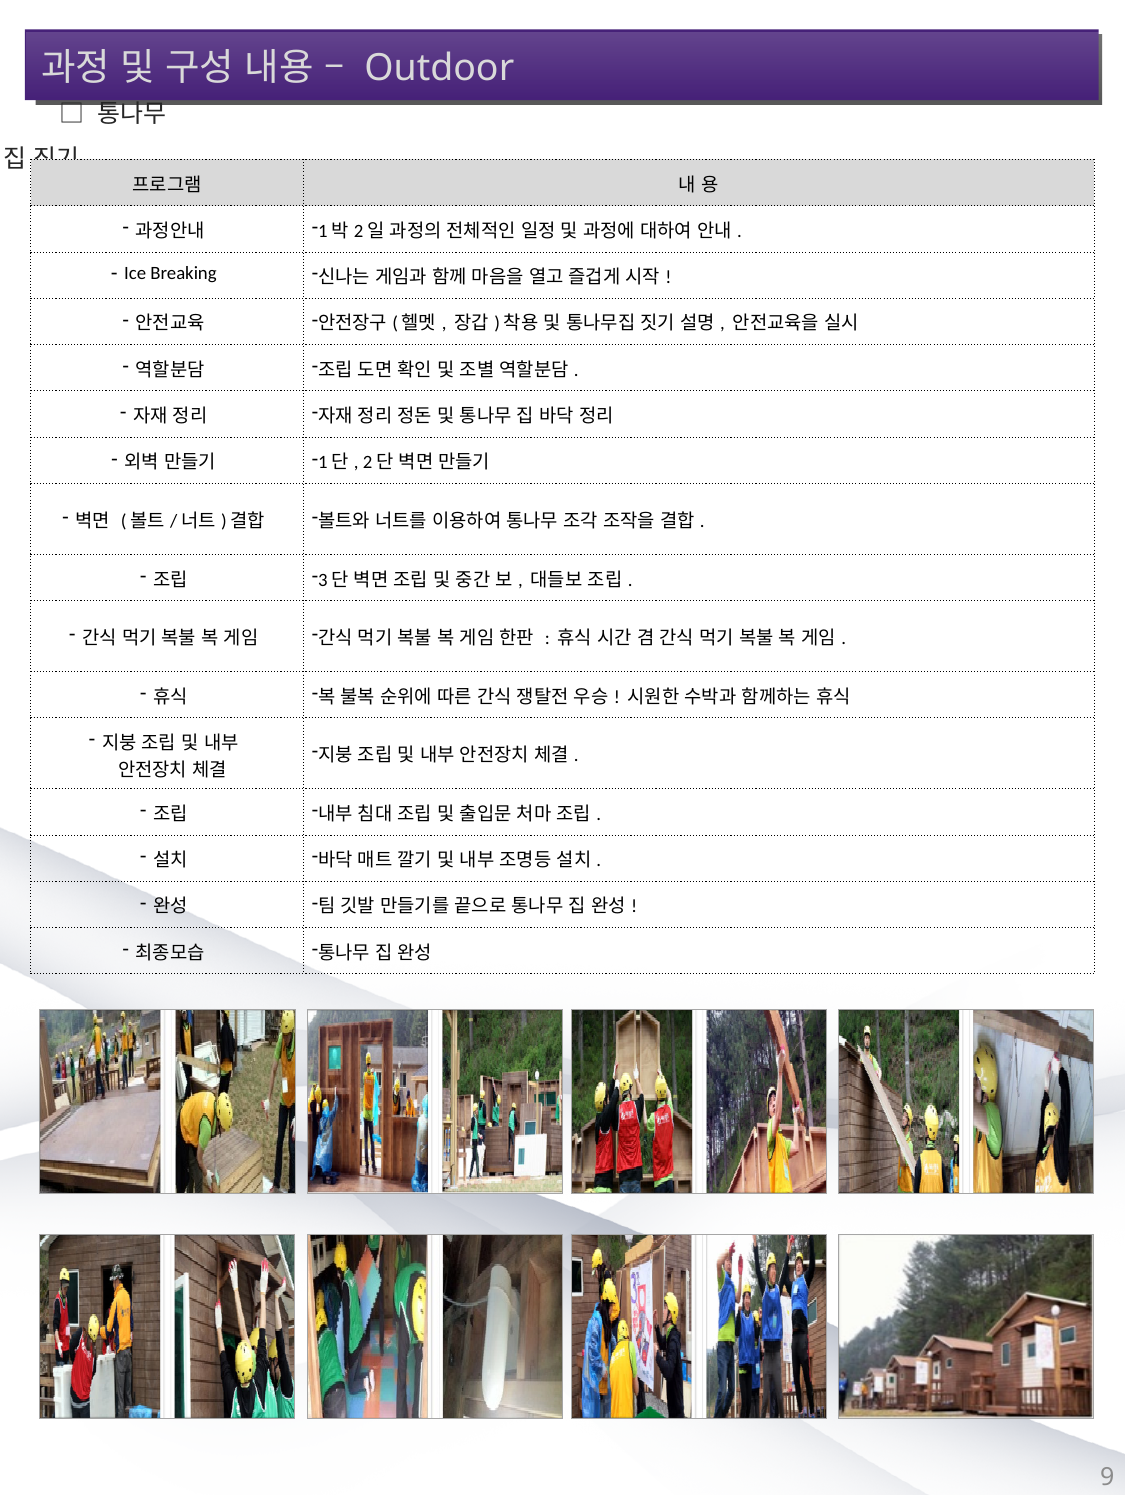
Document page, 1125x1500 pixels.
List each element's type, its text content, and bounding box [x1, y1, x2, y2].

table_cell 휴식 [31, 672, 303, 718]
table_cell 간식 먹기 복불 복 게임 [31, 601, 303, 672]
table_cell 벽면 (볼트/너트)결합 [31, 483, 303, 554]
table_cell 설치 [31, 835, 303, 881]
picture [838, 1234, 1094, 1419]
table_cell 1단, 2단 벽면 만들기 [303, 437, 1094, 483]
slide_number 9 [866, 1437, 1125, 1500]
table_cell 팀 깃발 만들기를 끝으로 통나무 집 완성! [303, 881, 1094, 928]
table_cell 통나무 집 완성 [303, 928, 1094, 974]
picture [39, 1009, 296, 1194]
table_cell 간식 먹기 복불 복 게임 한판 : 휴식 시간 겸 간식 먹기 복불 복 게임. [303, 601, 1094, 672]
table_cell 역할분담 [31, 345, 303, 391]
table_cell 자재 정리 정돈 및 통나무 집 바닥 정리 [303, 391, 1094, 437]
text_box 과정 및 구성 내용 – Outdoor [26, 35, 1094, 95]
picture [571, 1234, 827, 1419]
table_cell 조립 도면 확인 및 조별 역할분담. [303, 345, 1094, 391]
table_cell 안전교육 [31, 298, 303, 345]
table_cell 1박2일 과정의 전체적인 일정 및 과정에 대하여 안내. [303, 206, 1094, 252]
table_cell 볼트와 너트를 이용하여 통나무 조각 조작을 결합. [303, 483, 1094, 554]
table_header 프로그램 [31, 159, 303, 206]
table_cell 최종모습 [31, 928, 303, 974]
text_box □ 통나무 집 짓기 [0, 97, 209, 158]
table_cell 신나는 게임과 함께 마음을 열고 즐겁게 시작! [303, 252, 1094, 298]
picture [838, 1009, 1094, 1194]
table_cell 복 불복 순위에 따른 간식 쟁탈전 우승! 시원한 수박과 함께하는 휴식 [303, 672, 1094, 718]
table_cell 자재 정리 [31, 391, 303, 437]
picture [571, 1009, 827, 1194]
table_cell 완성 [31, 881, 303, 928]
table_cell 조립 [31, 554, 303, 601]
table_cell 외벽 만들기 [31, 437, 303, 483]
table_header 내 용 [303, 159, 1094, 206]
picture [39, 1234, 295, 1419]
table_cell 내부 침대 조립 및 출입문 처마 조립. [303, 789, 1094, 835]
picture [307, 1009, 563, 1194]
picture [307, 1234, 563, 1419]
table_cell 3단 벽면 조립 및 중간 보, 대들보 조립. [303, 554, 1094, 601]
table_cell 조립 [31, 789, 303, 835]
table_cell 지붕 조립 및 내부 안전장치 체결 [31, 718, 303, 789]
table_cell 과정안내 [31, 206, 303, 252]
table_cell 안전장구(헬멧, 장갑)착용 및 통나무집 짓기 설명, 안전교육을 실시 [303, 298, 1094, 345]
table_cell 지붕 조립 및 내부 안전장치 체결. [303, 718, 1094, 789]
table_cell Ice Breaking [31, 252, 303, 298]
table_cell 바닥 매트 깔기 및 내부 조명등 설치. [303, 835, 1094, 881]
